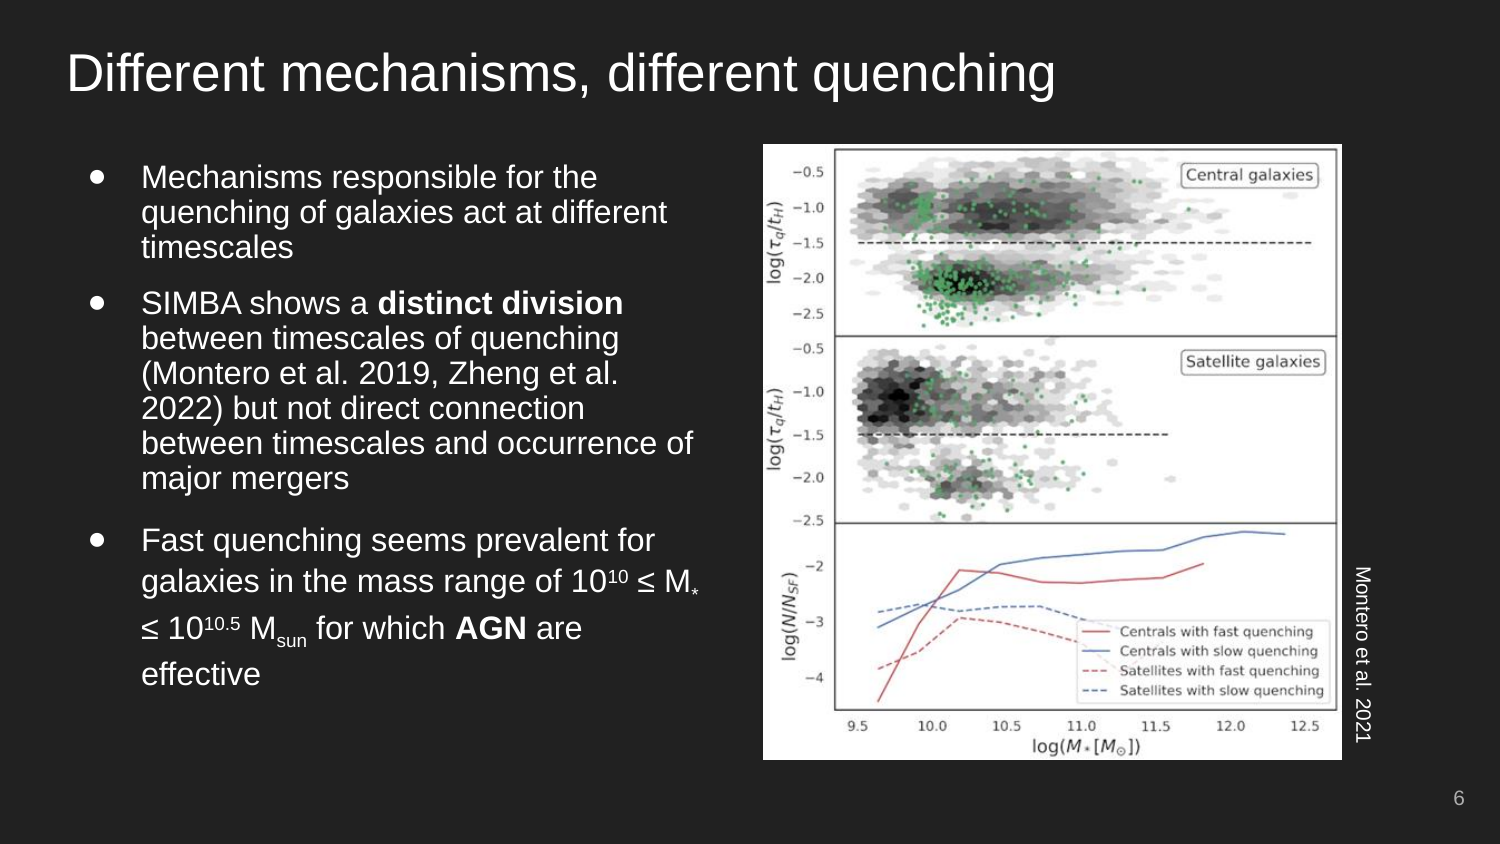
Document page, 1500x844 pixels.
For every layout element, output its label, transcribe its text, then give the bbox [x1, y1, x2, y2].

slide_number ‹#› [1389, 764, 1480, 830]
title Different mechanisms, different quenching [51, 23, 1449, 117]
picture [763, 144, 1342, 760]
list Mechanisms responsible for the quenching of galaxies act at different timescales SIMBA shows a distinct division between timescales of quenching (Montero et al. 2019, Zheng et al. 2022) but not direct connection between timescales and occurrence of major mergers Fast quenching seems prevalent for galaxies in the mass range of 1010 ≤ M* ≤ 1010.5 Msun for which AGN are effective [51, 144, 718, 776]
text_box Montero et al. 2021 [1346, 301, 1390, 760]
